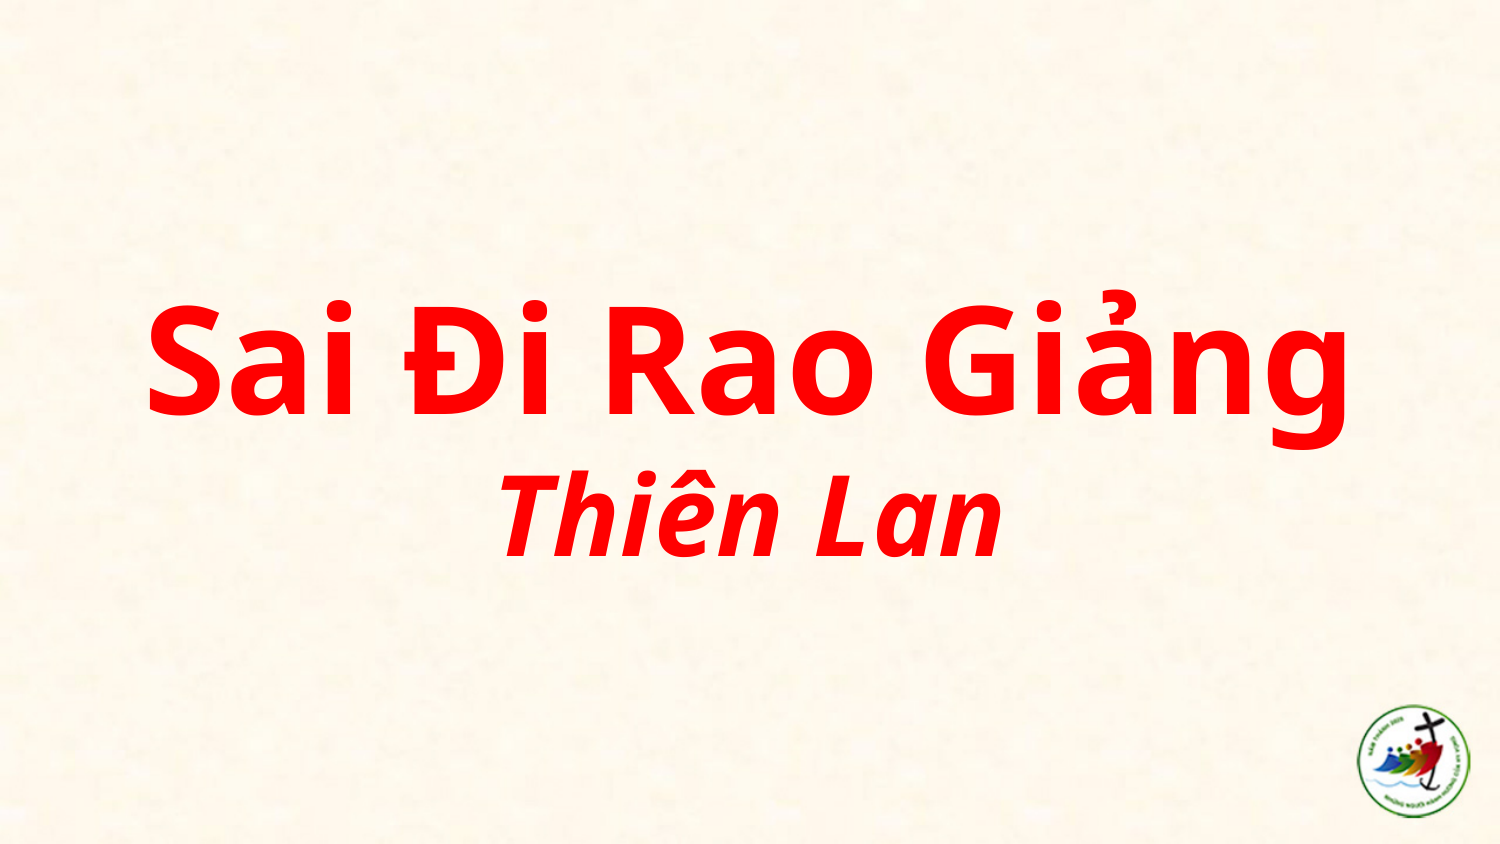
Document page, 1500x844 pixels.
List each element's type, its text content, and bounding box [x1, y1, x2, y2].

title Sai Đi Rao Giảng Thiên Lan [0, 0, 1500, 844]
